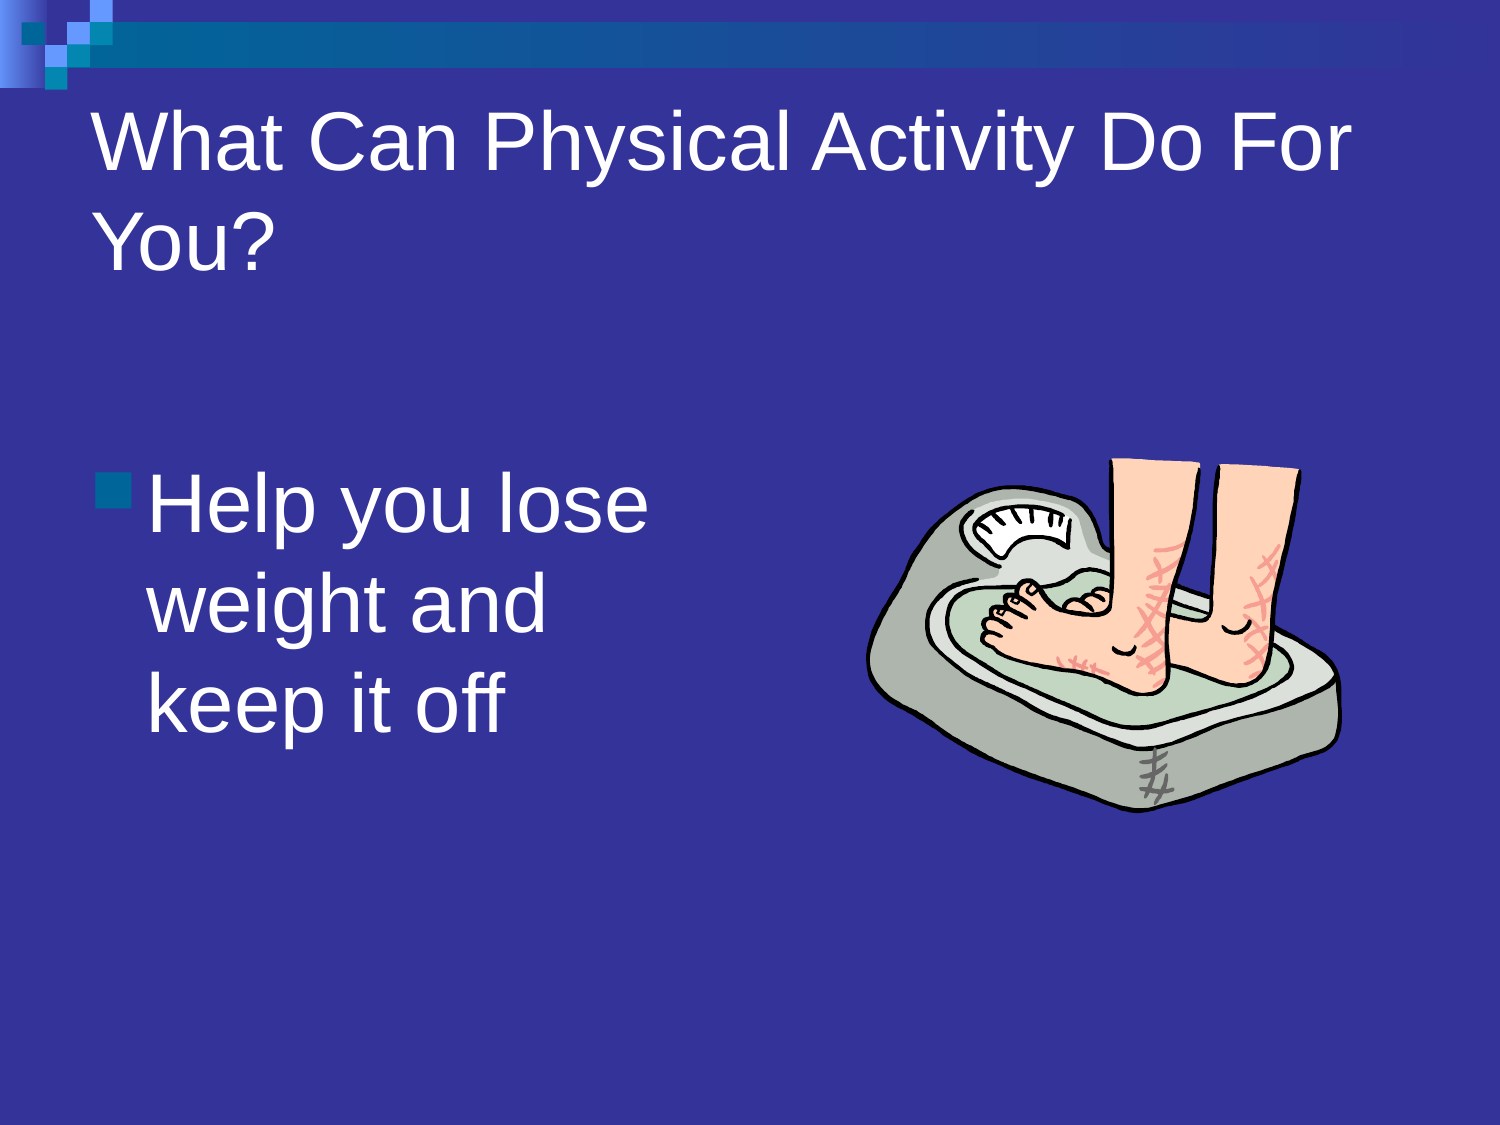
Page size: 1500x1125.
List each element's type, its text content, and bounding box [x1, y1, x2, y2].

list Help you lose weight and keep it off [74, 324, 738, 963]
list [862, 449, 1351, 822]
title What Can Physical Activity Do For You? [74, 74, 1426, 301]
